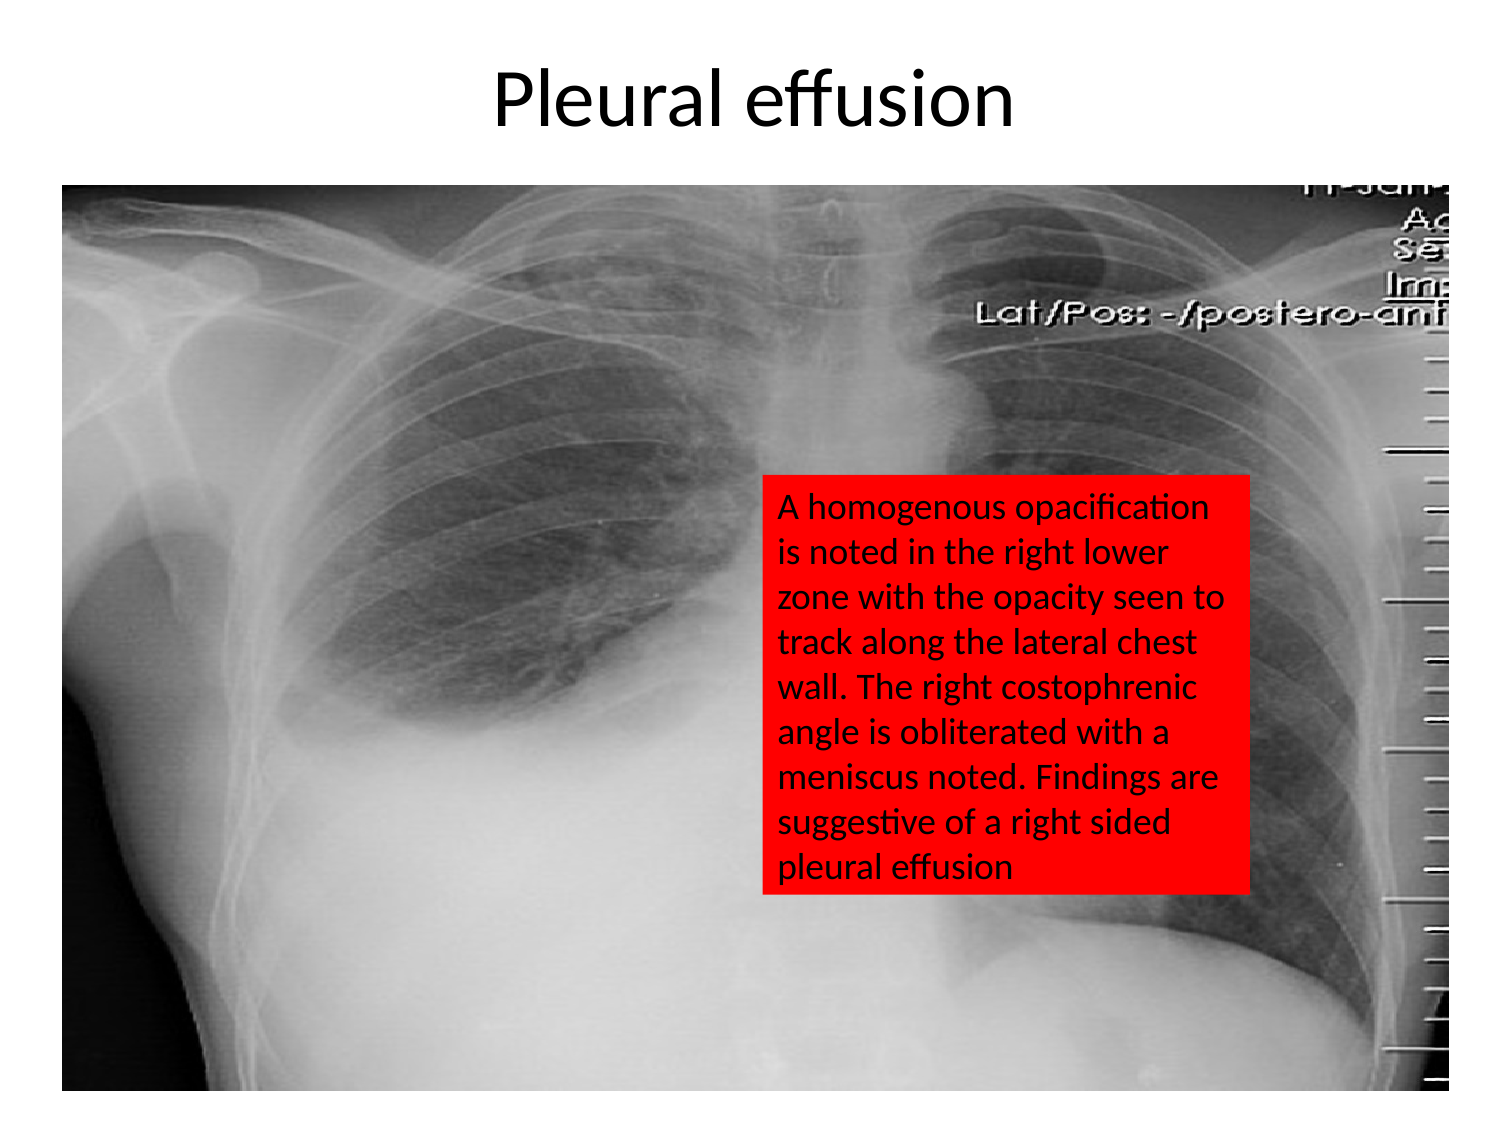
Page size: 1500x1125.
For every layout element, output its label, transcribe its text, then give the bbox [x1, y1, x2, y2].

picture [62, 184, 1449, 1092]
text_box Pleural effusion [430, 36, 1078, 151]
